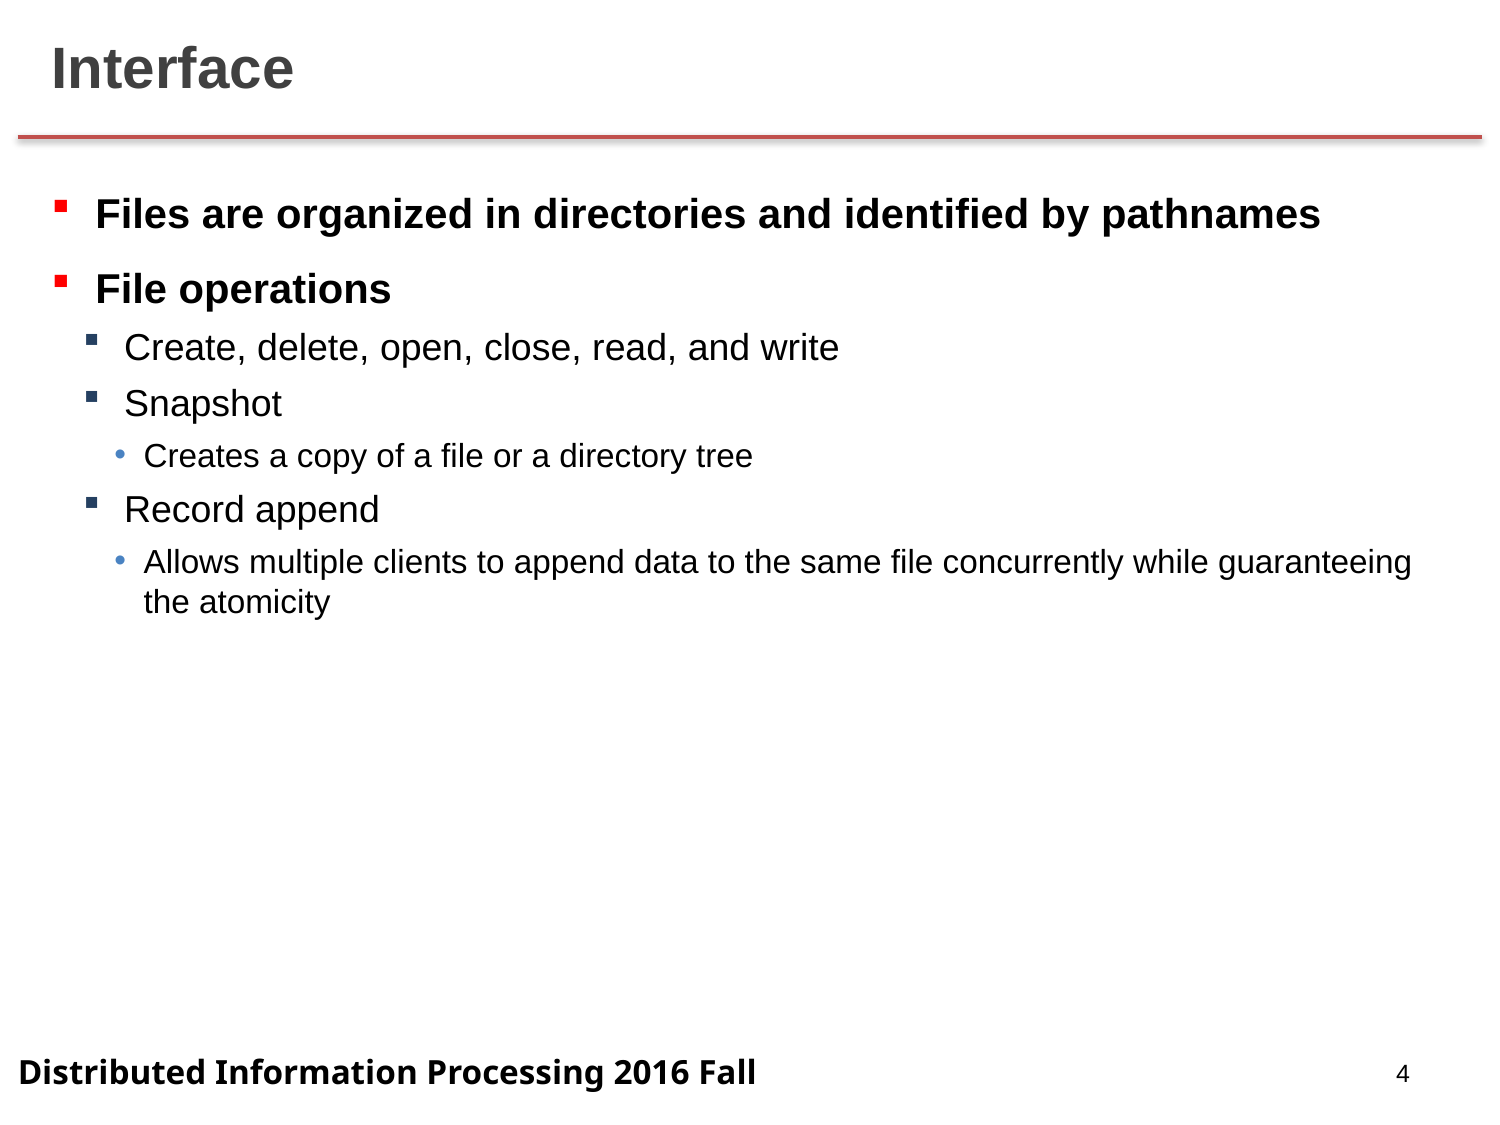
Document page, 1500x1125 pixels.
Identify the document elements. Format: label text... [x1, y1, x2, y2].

list Files are organized in directories and identified by pathnames File operations Create, delete, open, close, read, and write Snapshot Creates a copy of a file or a directory tree Record append Allows multiple clients to append data to the same file concurrently while guaranteeing the atomicity [51, 178, 1450, 1022]
title Interface [51, 19, 1453, 118]
slide_number 4 [1351, 1042, 1425, 1103]
